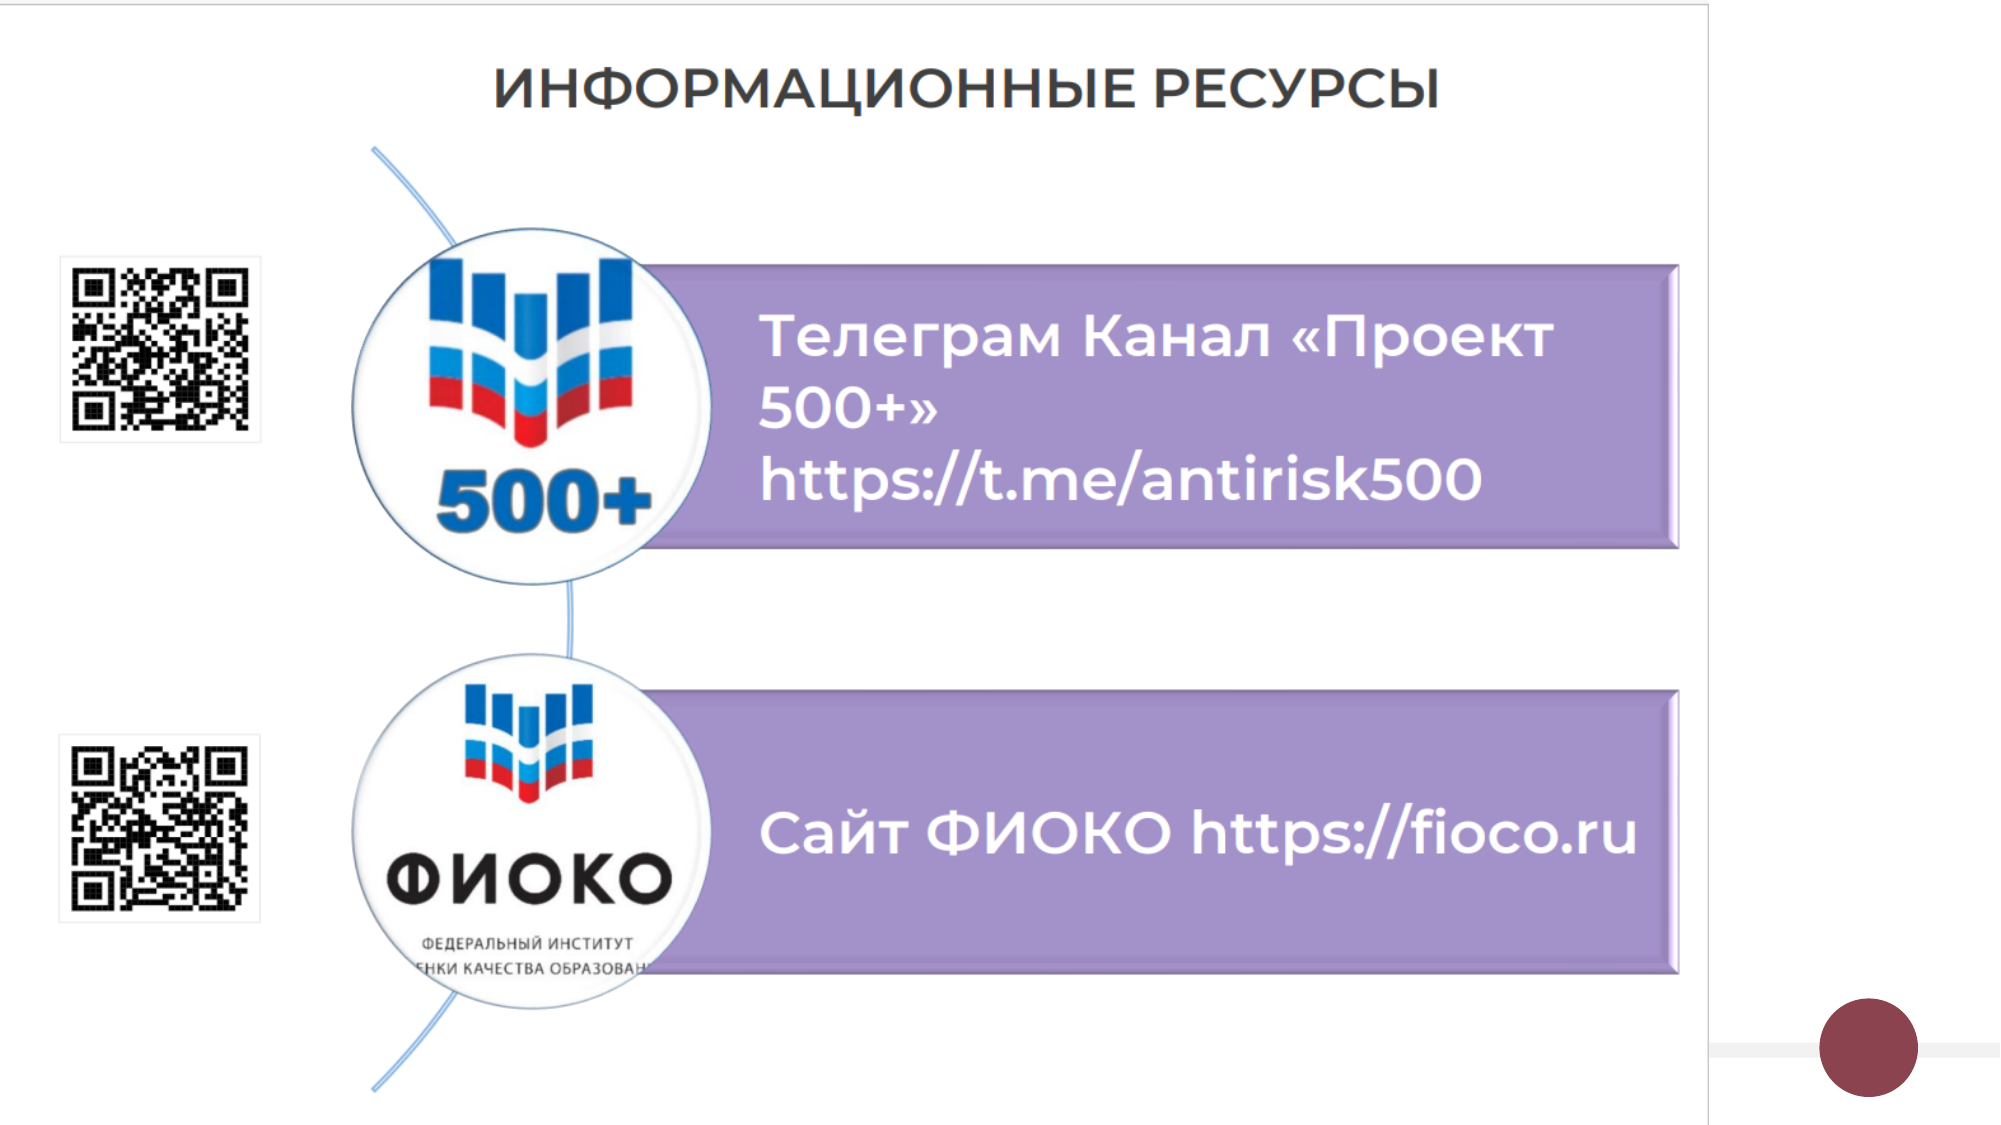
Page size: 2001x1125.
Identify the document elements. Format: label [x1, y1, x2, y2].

picture [0, 0, 1709, 1125]
